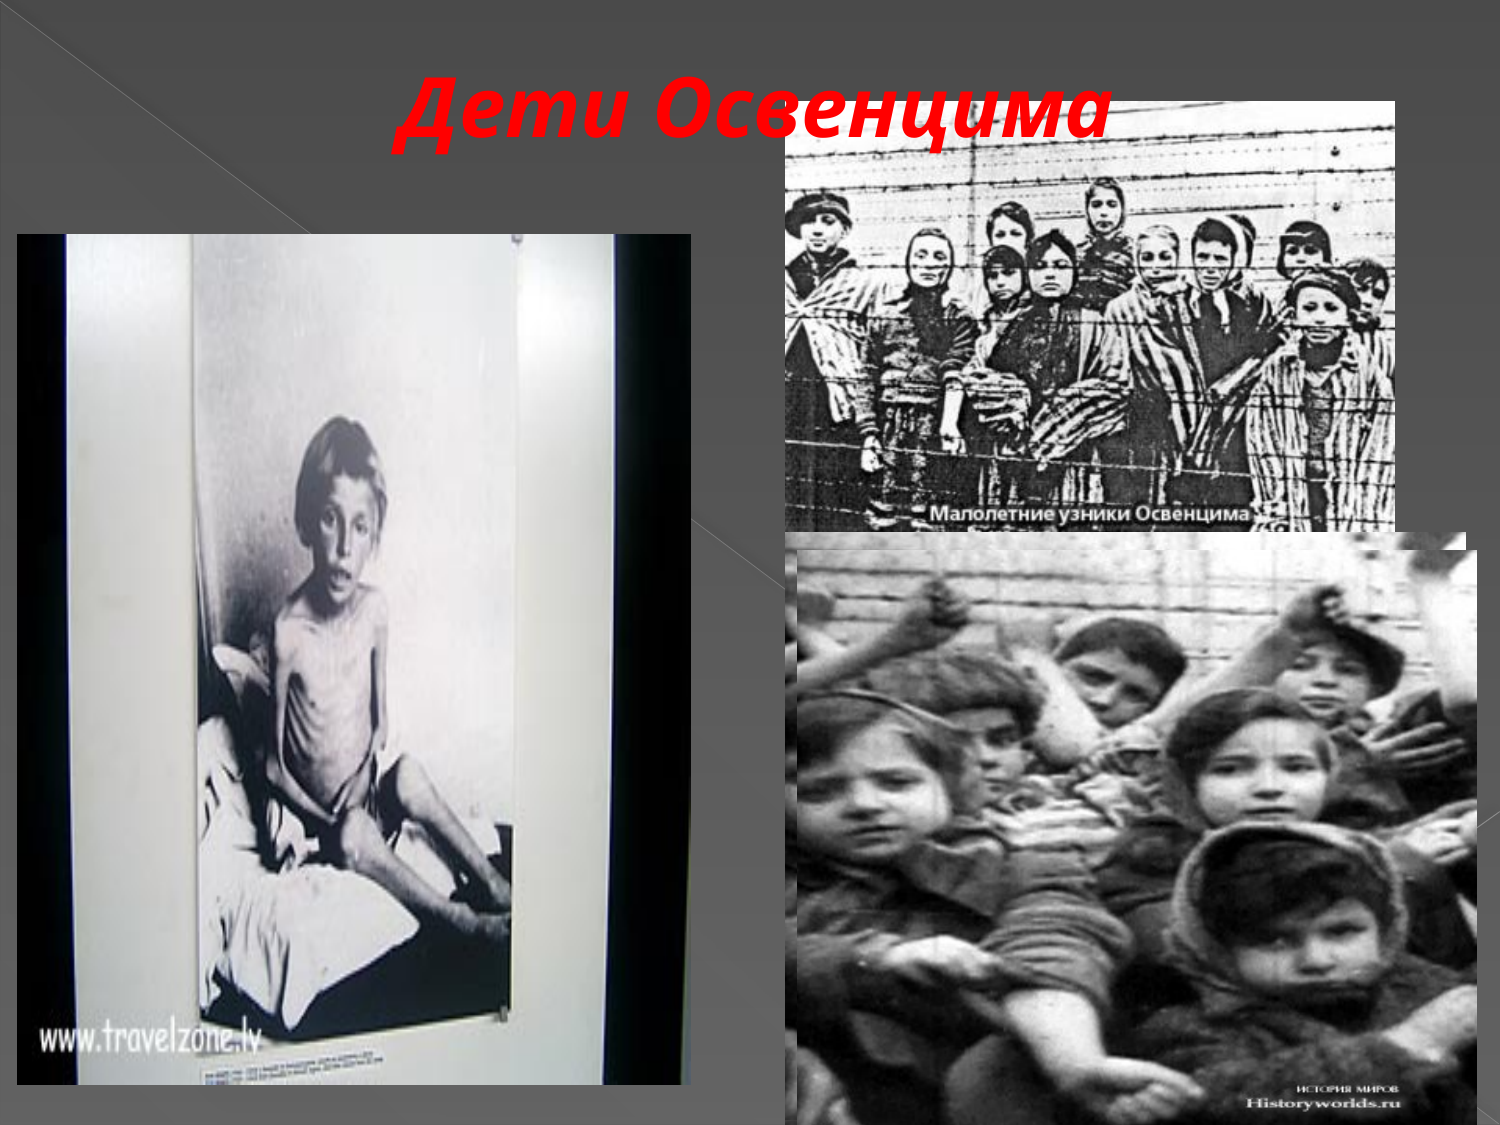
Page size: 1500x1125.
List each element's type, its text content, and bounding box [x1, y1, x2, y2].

picture [785, 101, 1477, 1125]
text_box Дети Освенцима [81, 46, 1432, 235]
picture [17, 234, 692, 1086]
